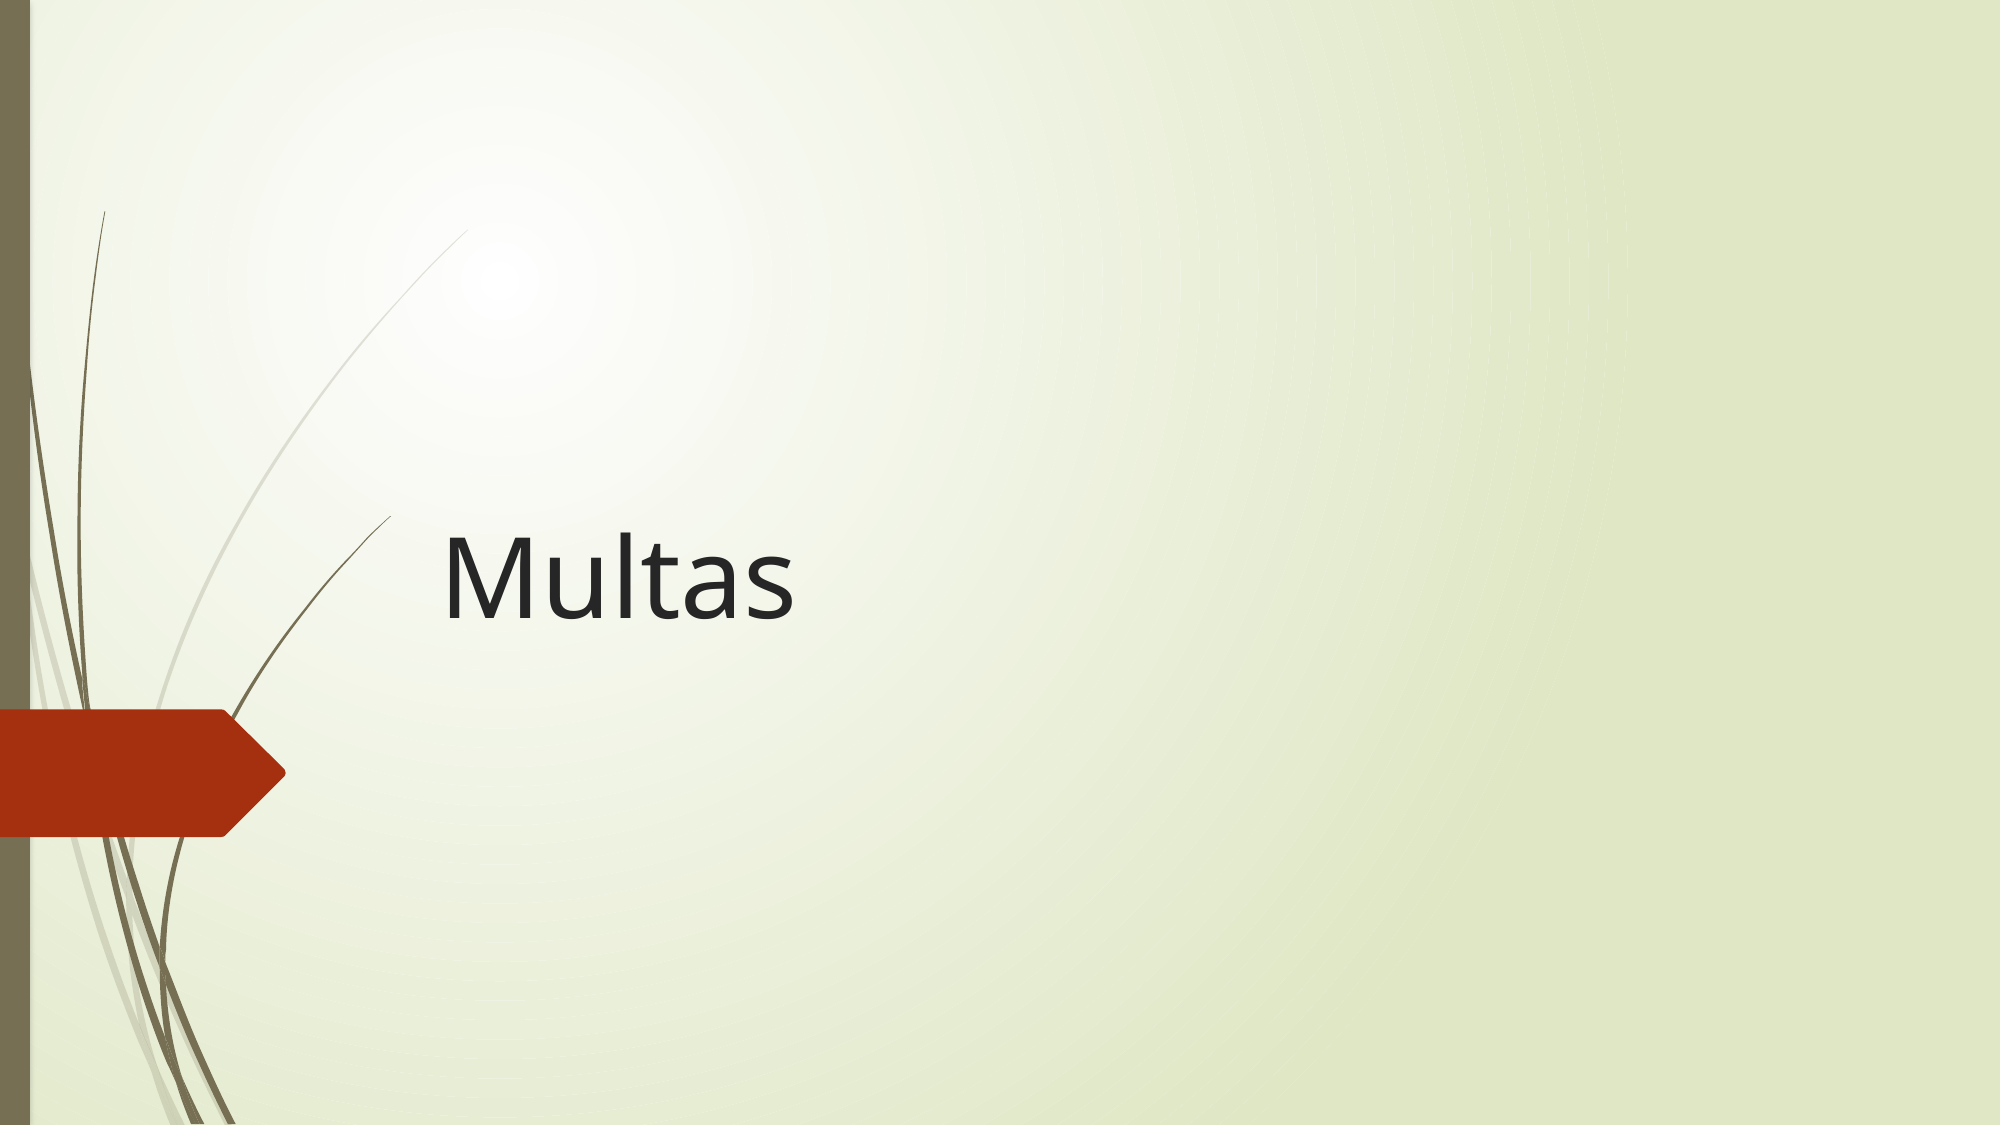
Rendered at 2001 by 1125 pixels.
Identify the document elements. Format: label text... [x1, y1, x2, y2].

title Multas [424, 412, 1888, 784]
